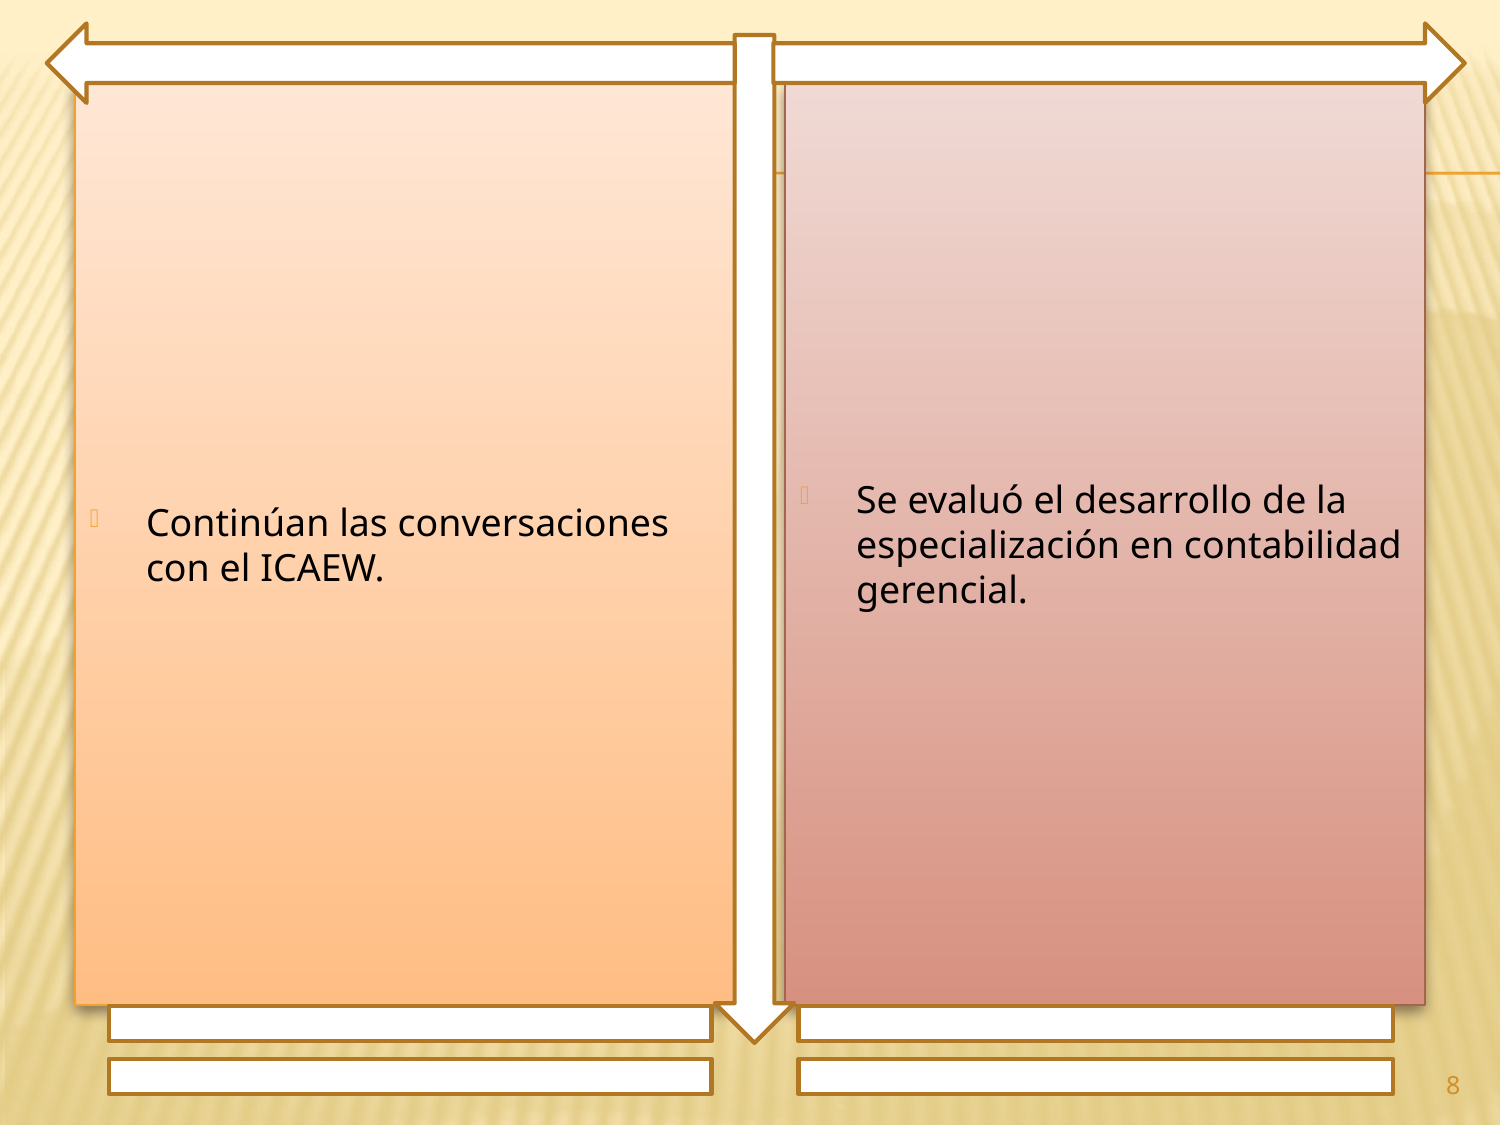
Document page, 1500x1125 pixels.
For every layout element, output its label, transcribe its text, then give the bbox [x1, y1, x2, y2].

list Continúan las conversaciones con el ICAEW. [74, 86, 732, 1006]
text_box [107, 1004, 714, 1043]
text_box [771, 21, 1467, 105]
text_box [44, 21, 737, 105]
text_box [107, 1057, 714, 1096]
text_box [712, 32, 797, 1046]
slide_number 8 [1350, 1062, 1475, 1103]
text_box [796, 1004, 1395, 1043]
text_box [796, 1057, 1395, 1096]
list Se evaluó el desarrollo de la especialización en contabilidad gerencial. [784, 86, 1426, 1006]
